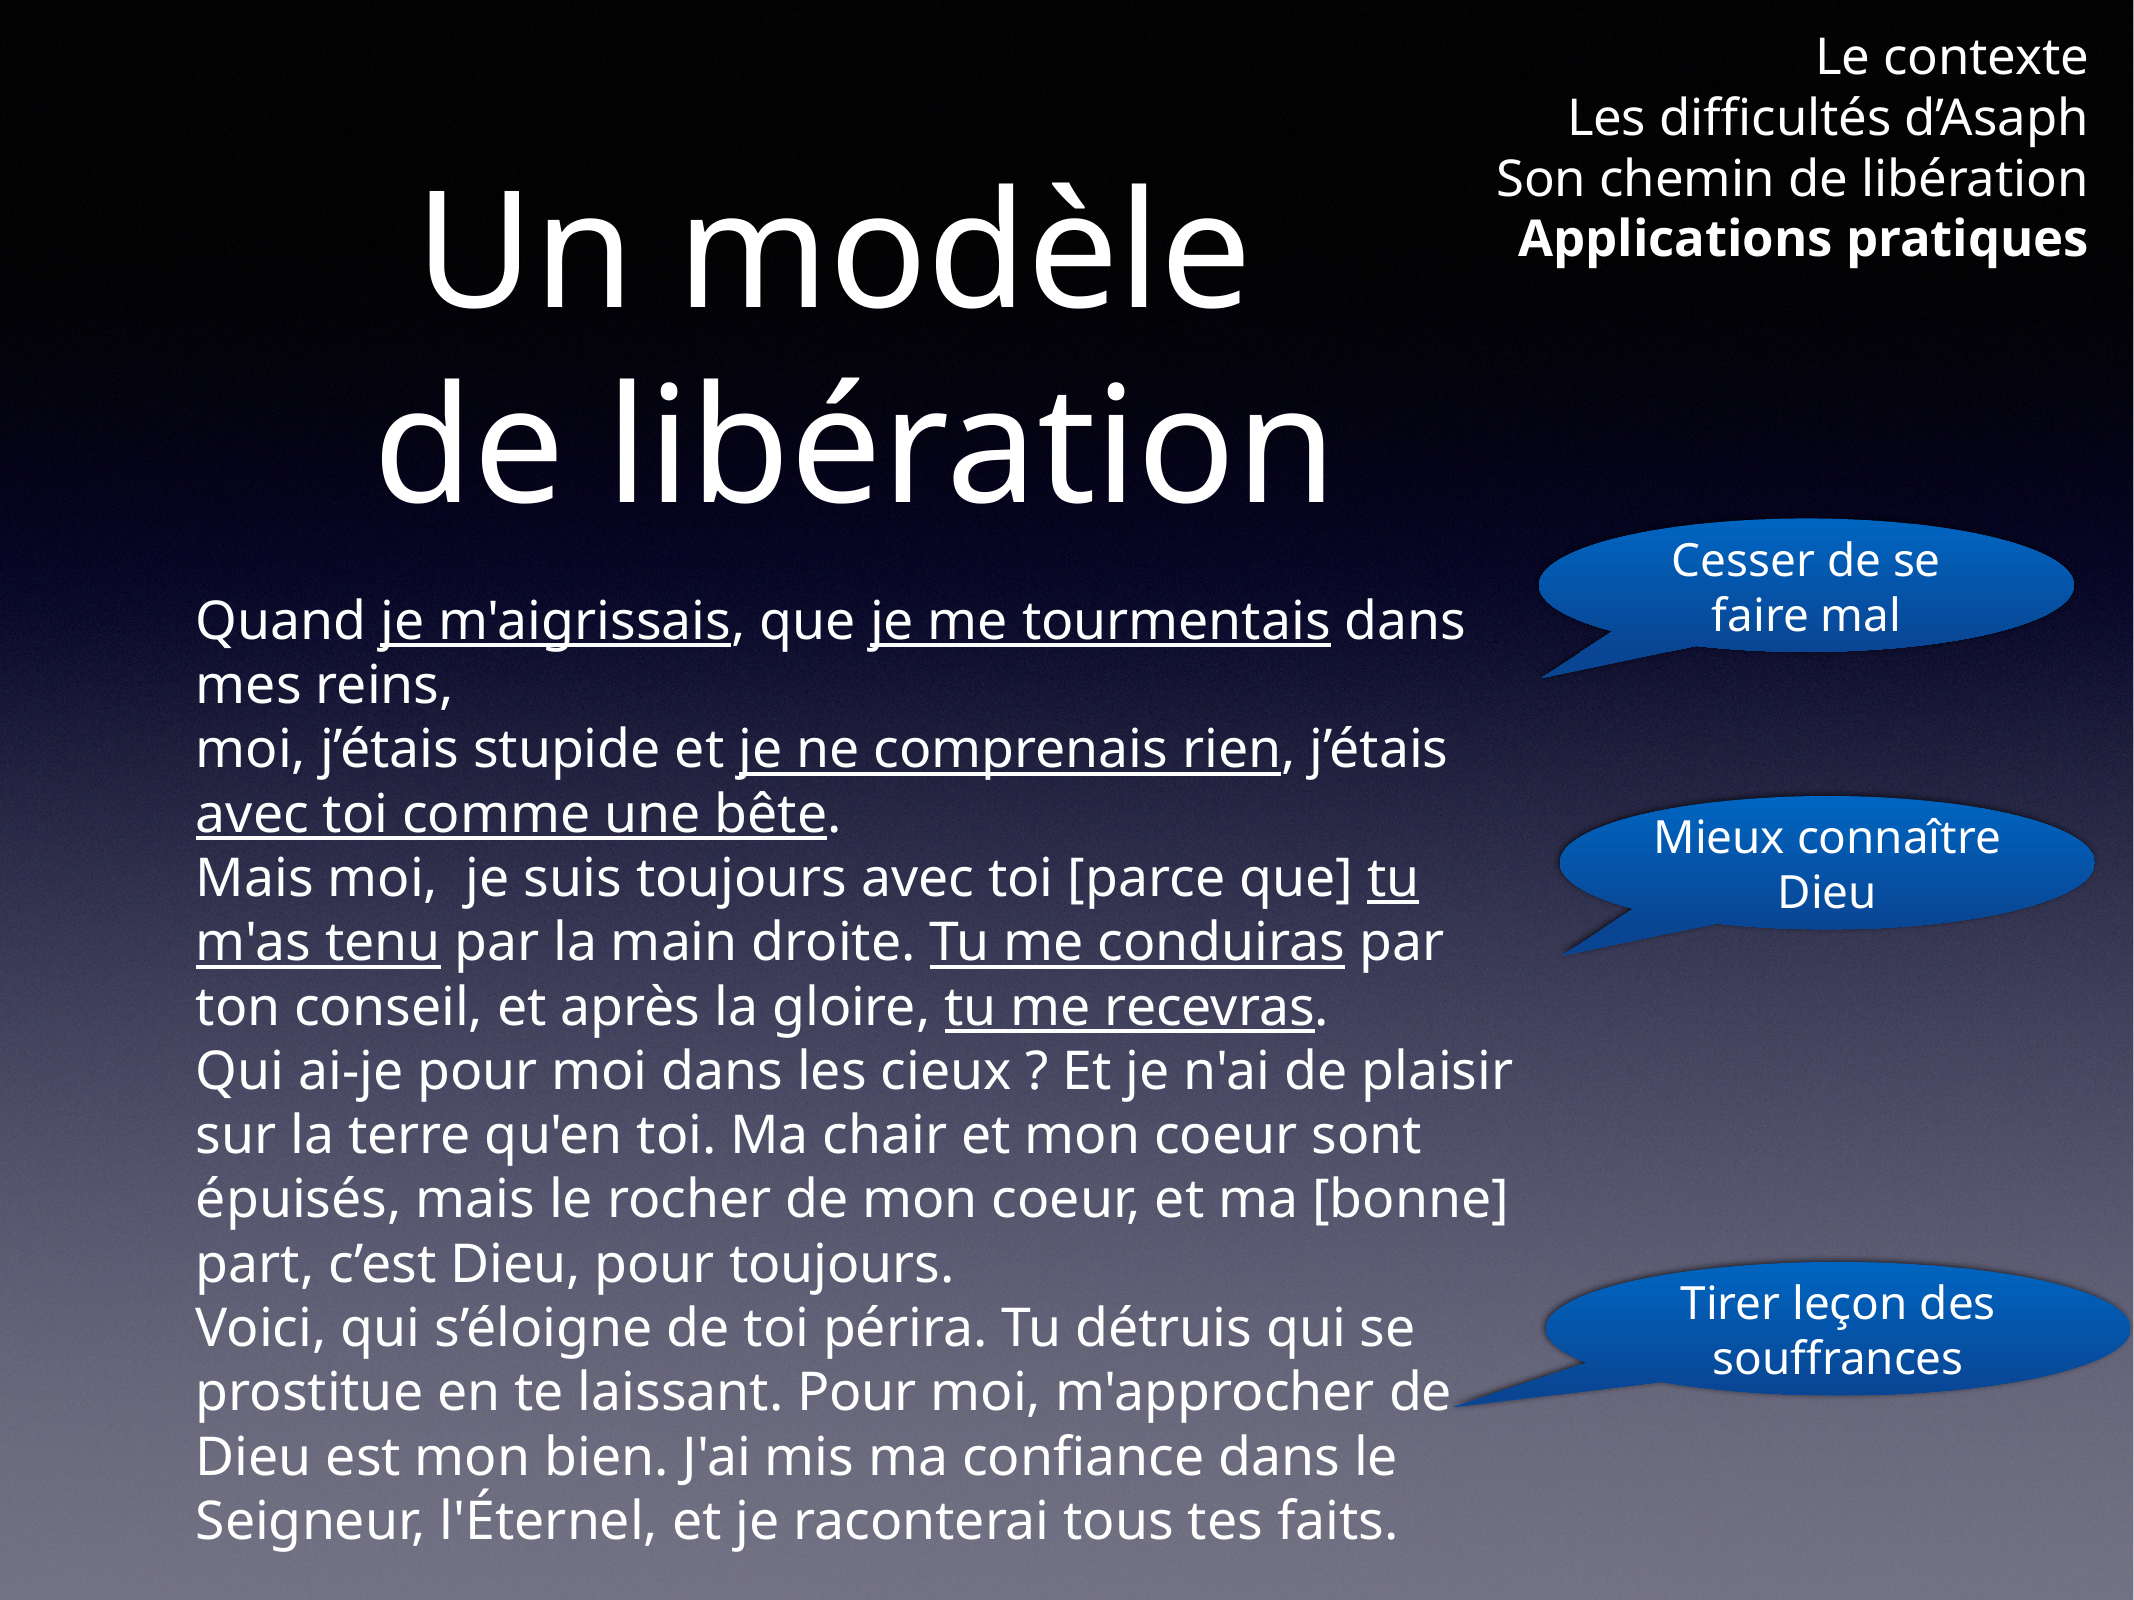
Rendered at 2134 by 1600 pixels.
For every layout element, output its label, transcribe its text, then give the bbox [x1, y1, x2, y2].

list Quand je m'aigrissais, que je me tourmentais dans mes reins, moi, j’étais stupide et je ne comprenais rien, j’étais avec toi comme une bête. Mais moi, je suis toujours avec toi [parce que] tu m'as tenu par la main droite. Tu me conduiras par ton conseil, et après la gloire, tu me recevras. Qui ai-je pour moi dans les cieux ? Et je n'ai de plaisir sur la terre qu'en toi. Ma chair et mon coeur sont épuisés, mais le rocher de mon coeur, et ma [bonne] part, c’est Dieu, pour toujours. Voici, qui s’éloigne de toi périra. Tu détruis qui se prostitue en te laissant. Pour moi, m'approcher de Dieu est mon bien. J'ai mis ma confiance dans le Seigneur, l'Éternel, et je raconterai tous tes faits. [191, 596, 1520, 1540]
text_box Mieux connaître Dieu [1559, 796, 2095, 956]
text_box Cesser de se faire mal [1538, 518, 2075, 679]
text_box Tirer leçon des souffrances [1451, 1261, 2131, 1408]
picture [0, 0, 2134, 1600]
title Un modèle de libération [289, 109, 1422, 570]
text_box Le contexte Les difficultés d’Asaph Son chemin de libération Applications pratiques [1488, 14, 2094, 276]
